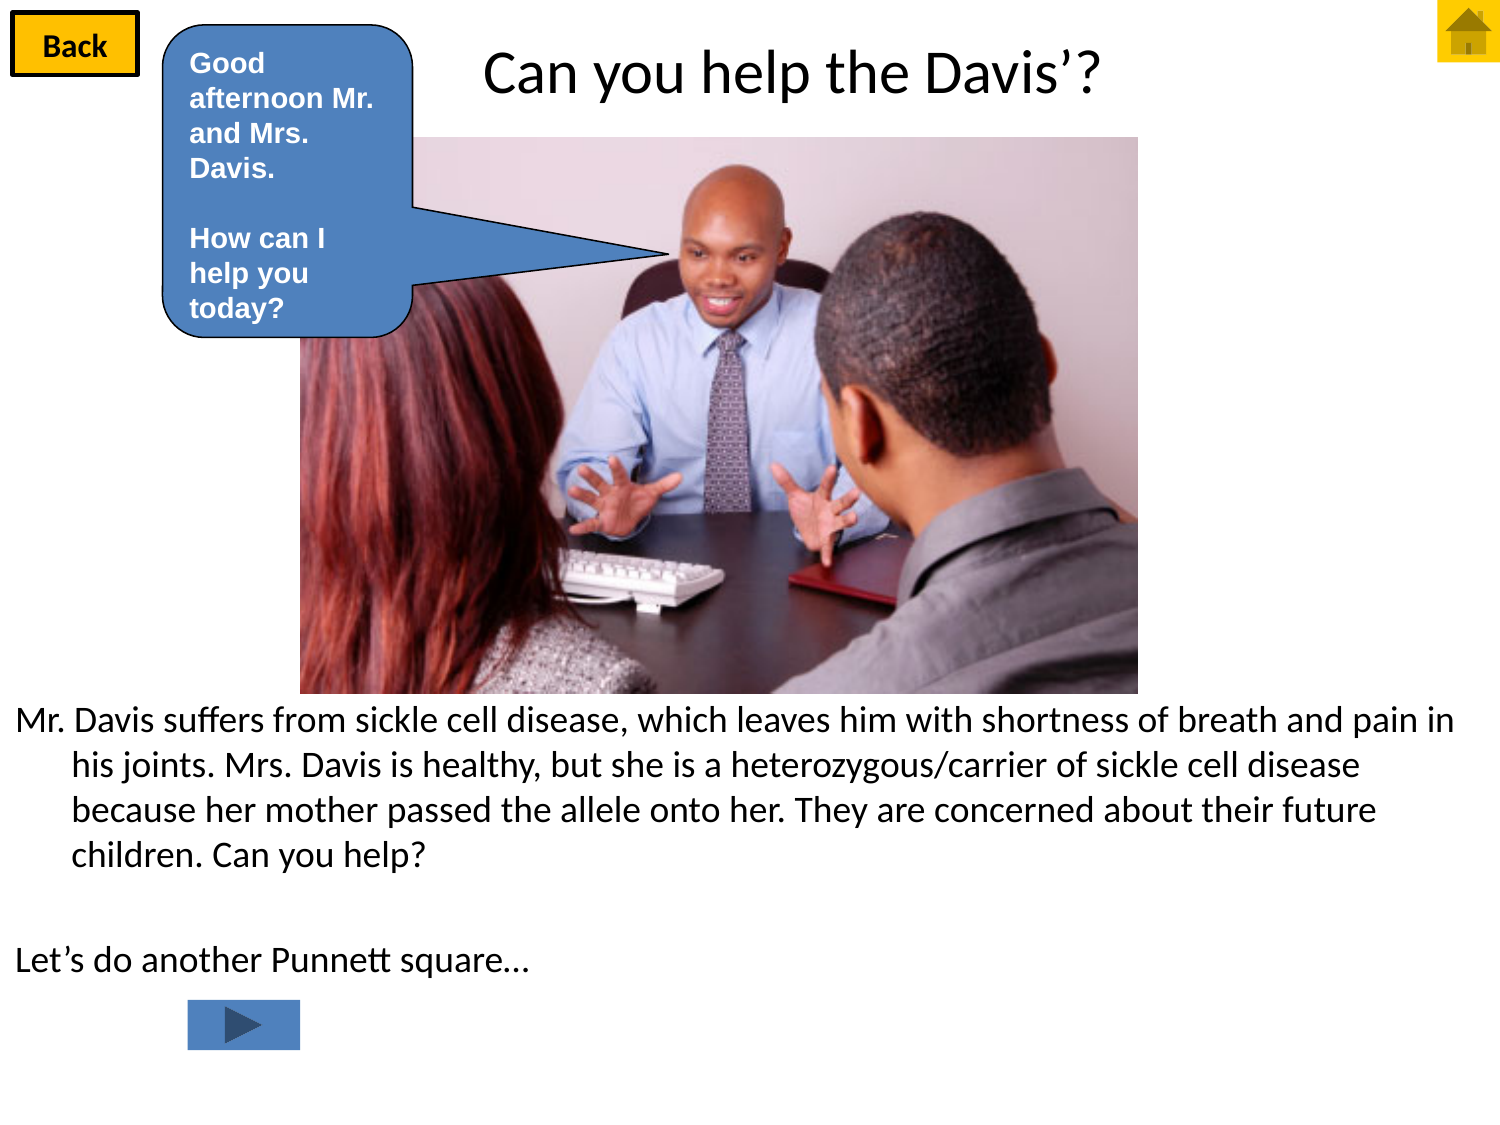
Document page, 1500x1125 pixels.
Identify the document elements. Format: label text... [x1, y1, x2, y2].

text_box [187, 999, 301, 1051]
picture [299, 137, 1138, 694]
text_box Back [10, 10, 140, 77]
title Can you help the Davis’? [87, 0, 1500, 138]
text_box [1437, 0, 1500, 63]
text_box Good afternoon Mr. and Mrs. Davis. How can I help you today? [162, 24, 413, 338]
list Mr. Davis suffers from sickle cell disease, which leaves him with shortness of breath and pain in his joints. Mrs. Davis is healthy, but she is a heterozygous/carrier of sickle cell disease because her mother passed the allele onto her. They are concerned about their future children. Can you help? Let’s do another Punnett square… [0, 687, 1500, 1125]
